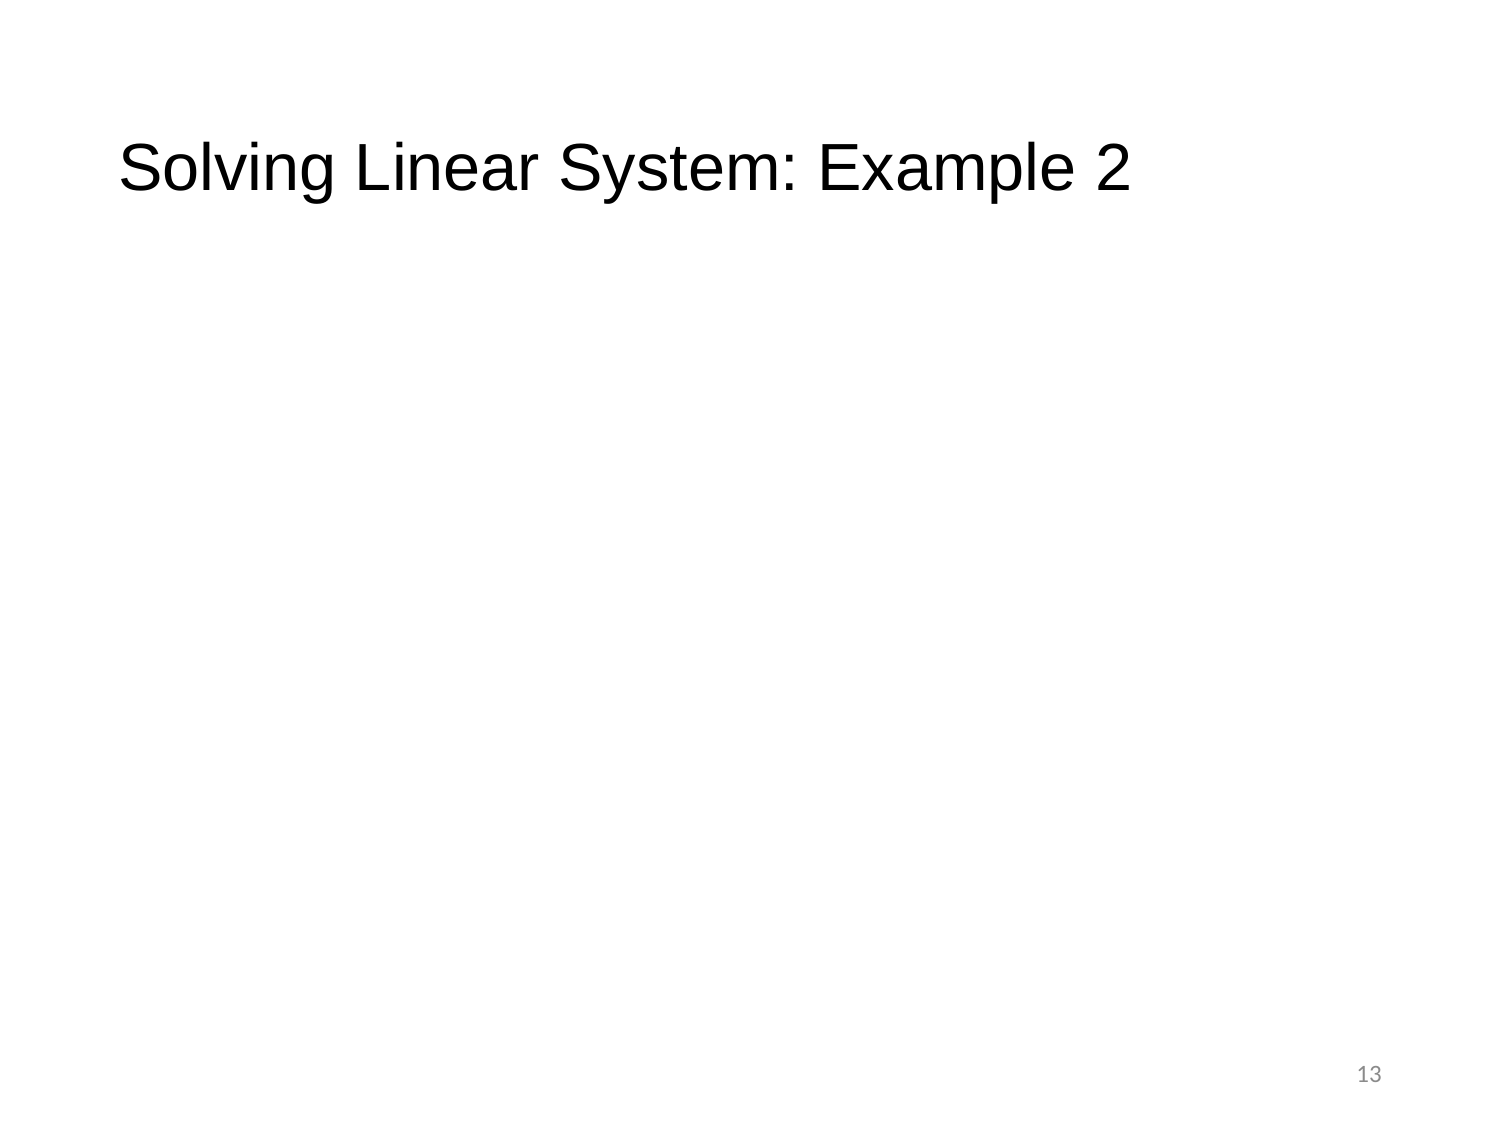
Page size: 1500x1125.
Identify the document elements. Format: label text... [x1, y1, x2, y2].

slide_number 13 [1059, 1042, 1397, 1103]
title Solving Linear System: Example 2 [103, 59, 1397, 278]
